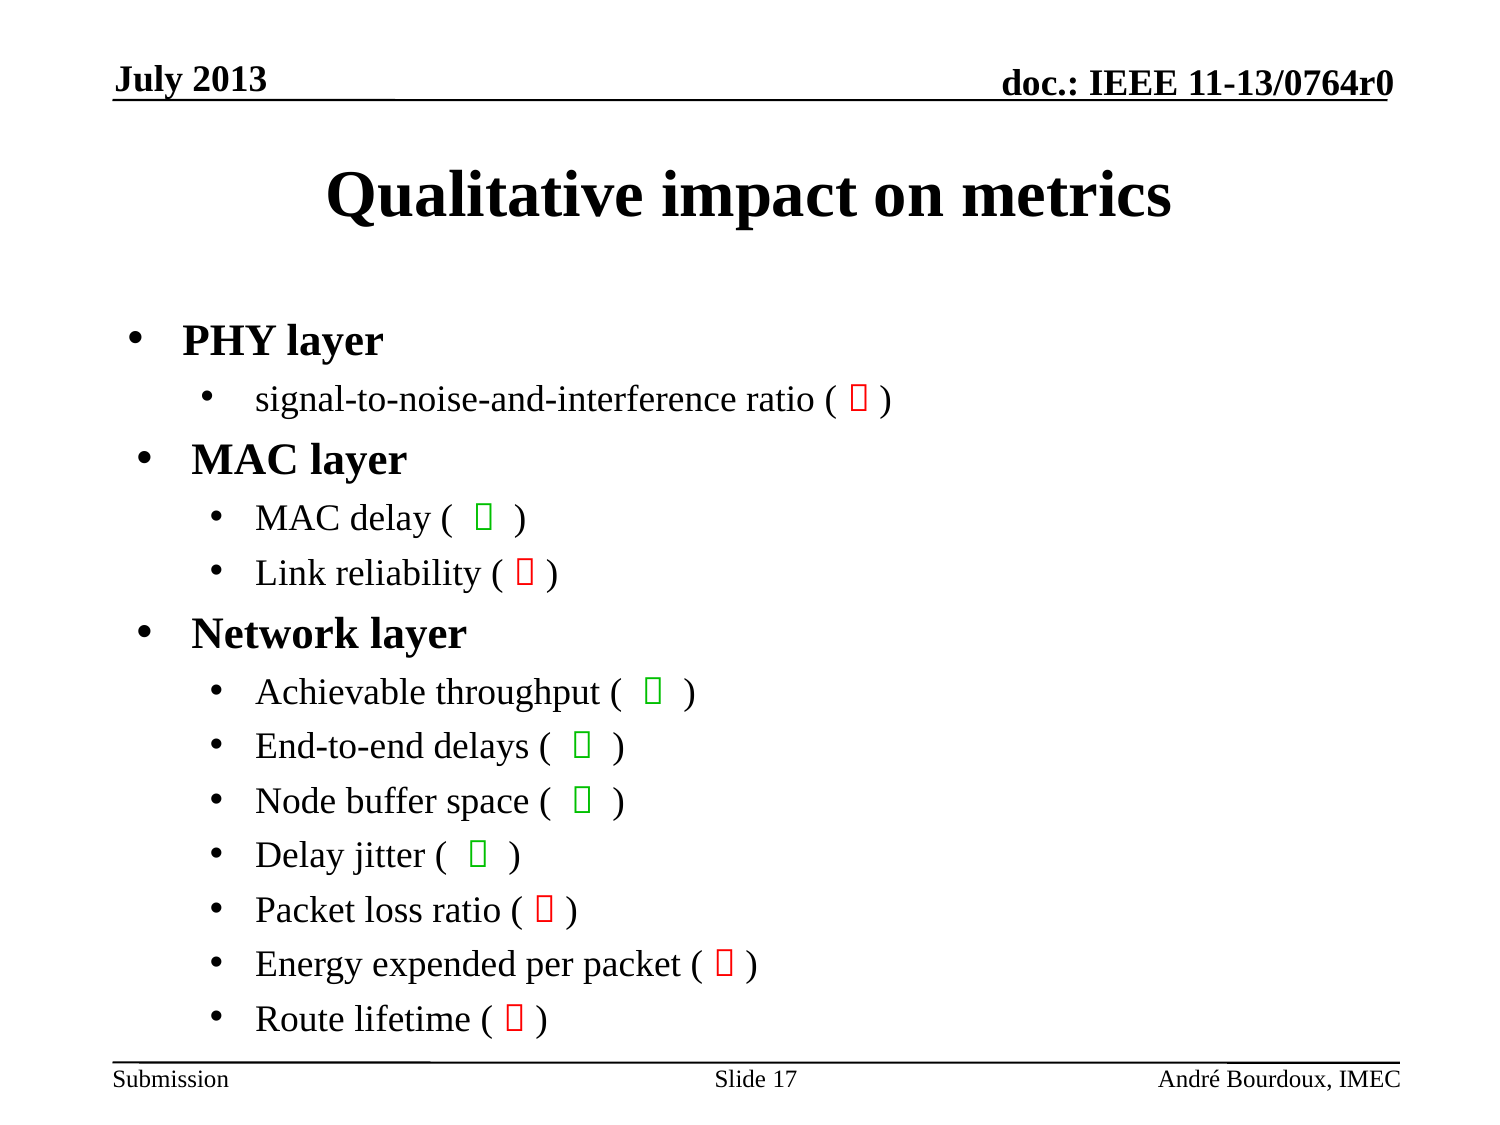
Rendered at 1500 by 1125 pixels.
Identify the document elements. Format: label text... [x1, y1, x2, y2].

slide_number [114, 54, 423, 100]
title Qualitative impact on metrics [112, 112, 1388, 268]
footer André Bourdoux, IMEC [878, 1061, 1402, 1093]
list PHY layer signal-to-noise-and-interference ratio (  ) MAC layer MAC delay (  ) Link reliability (  ) Network layer Achievable throughput (  ) End-to-end delays (  ) Node buffer space (  ) Delay jitter (  ) Packet loss ratio (  ) Energy expended per packet (  ) Route lifetime (  ) [112, 302, 1388, 1048]
slide_number Slide 17 [712, 1061, 800, 1123]
